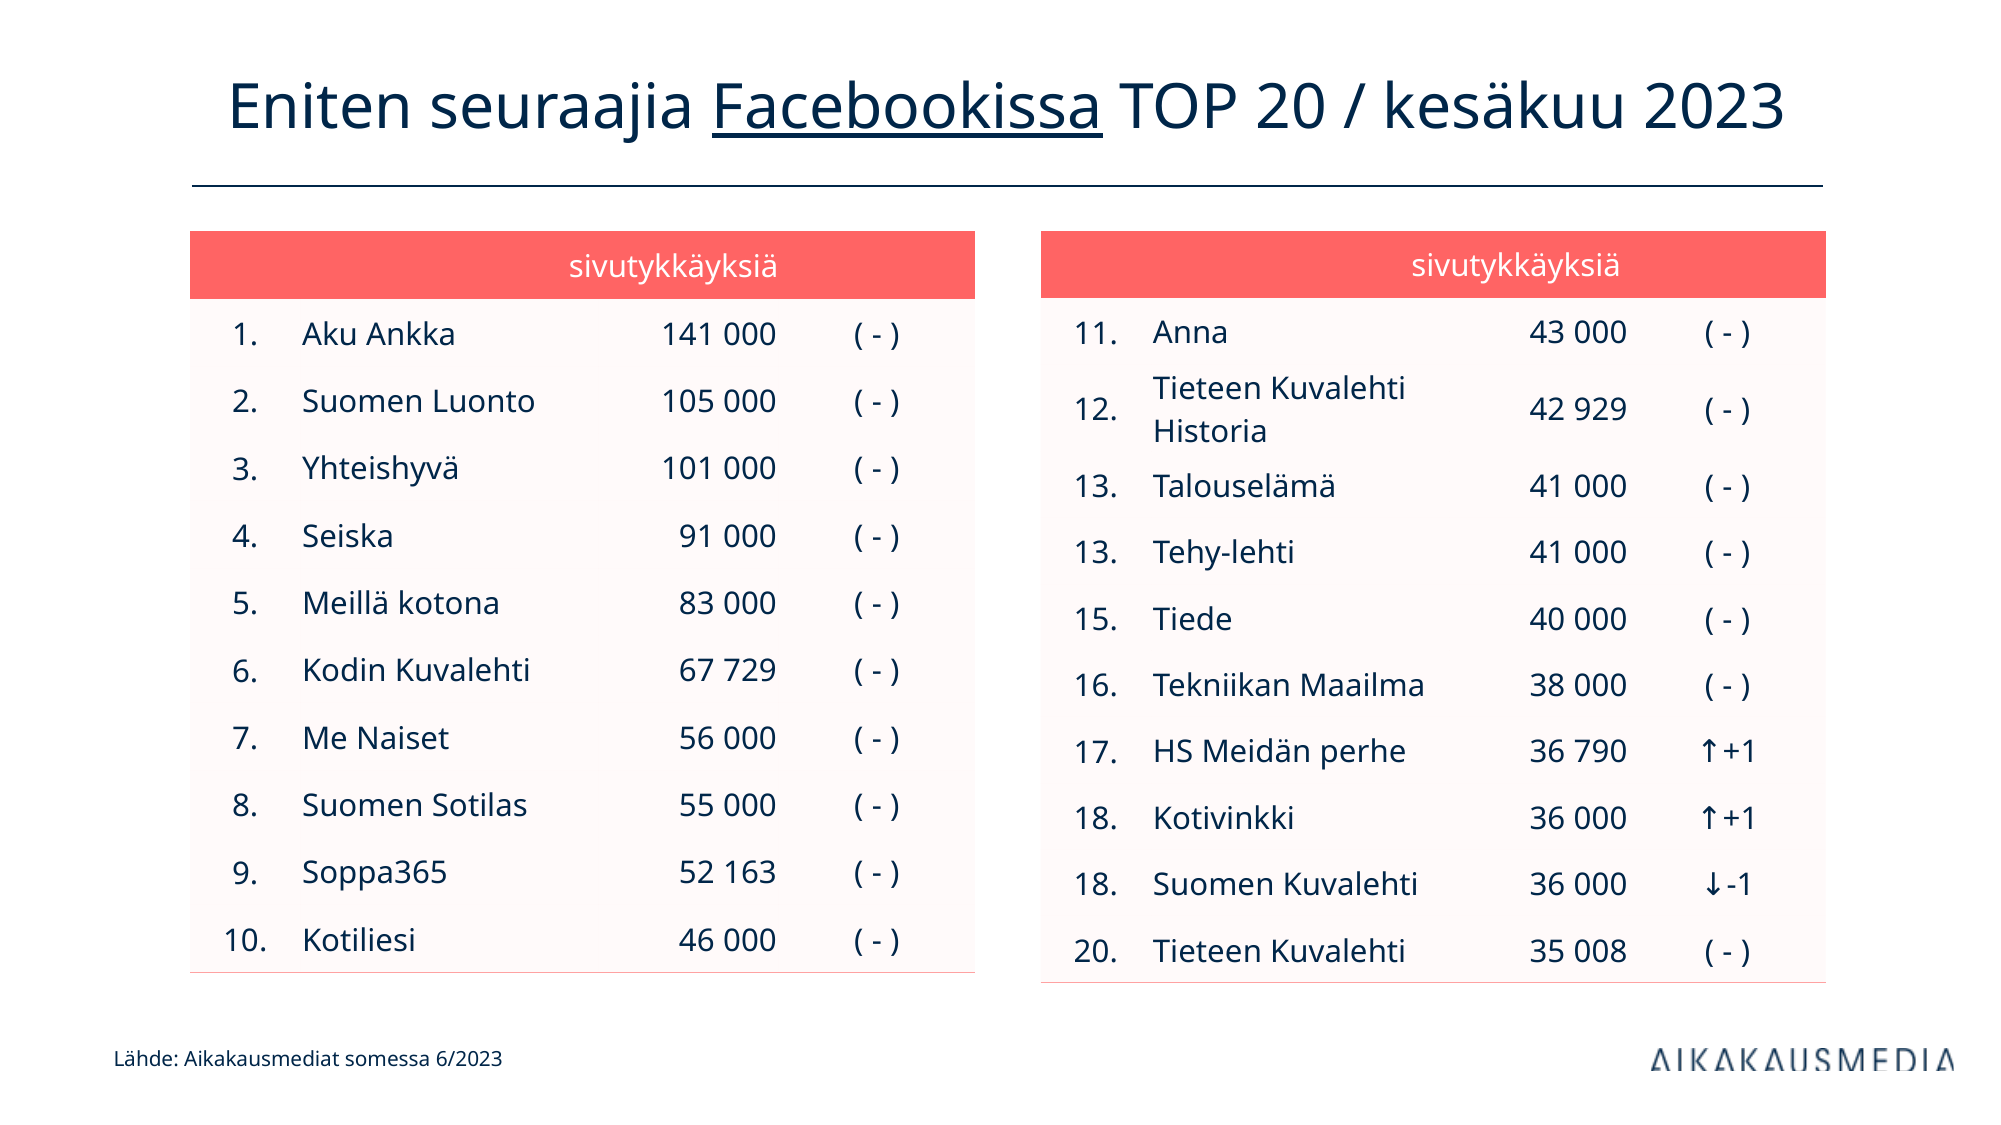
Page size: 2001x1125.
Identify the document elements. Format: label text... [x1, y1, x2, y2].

table_cell Anna [1151, 298, 1449, 364]
table_cell Soppa365 [301, 837, 599, 905]
table_cell ( - ) [779, 366, 975, 433]
table_cell Kotivinkki [1151, 783, 1449, 850]
table_cell 11. [1041, 298, 1151, 364]
table_cell 43 000 [1449, 298, 1629, 364]
table_cell ( - ) [779, 770, 975, 837]
table_cell ( - ) [779, 905, 975, 972]
table_cell 12. [1041, 364, 1151, 451]
table_cell ( - ) [779, 433, 975, 501]
table_cell 17. [1041, 717, 1151, 783]
table_cell Me Naiset [301, 703, 599, 770]
table_cell 41 000 [1449, 451, 1629, 518]
table_header [1629, 231, 1826, 298]
table_header sivutykkäyksiä [190, 231, 779, 299]
table_cell 38 000 [1449, 650, 1629, 717]
table_cell Talouselämä [1151, 451, 1449, 518]
table_cell 7. [190, 703, 301, 770]
table_cell 16. [1041, 650, 1151, 717]
title Eniten seuraajia Facebookissa TOP 20 / kesäkuu 2023 [137, 31, 1877, 185]
table_cell 3. [190, 433, 301, 501]
table_cell 83 000 [599, 568, 779, 635]
table_cell ( - ) [779, 568, 975, 635]
table_cell Suomen Kuvalehti [1151, 850, 1449, 916]
table_cell Tehy-lehti [1151, 518, 1449, 584]
table_cell Kodin Kuvalehti [301, 635, 599, 703]
table_cell 141 000 [599, 299, 779, 366]
table_cell 20. [1041, 916, 1151, 982]
table_cell 4. [190, 501, 301, 568]
table_cell 36 000 [1449, 850, 1629, 916]
table_cell ↑+1 [1629, 783, 1826, 850]
table_cell 13. [1041, 518, 1151, 584]
table_cell ( - ) [1629, 518, 1826, 584]
table_cell ( - ) [1629, 916, 1826, 982]
table_cell ( - ) [779, 635, 975, 703]
table_cell 9. [190, 837, 301, 905]
table_cell 8. [190, 770, 301, 837]
table_cell 18. [1041, 850, 1151, 916]
table_cell 91 000 [599, 501, 779, 568]
table_cell 52 163 [599, 837, 779, 905]
table_cell Tiede [1151, 584, 1449, 650]
table_cell ( - ) [779, 501, 975, 568]
table_cell 41 000 [1449, 518, 1629, 584]
table_cell Tekniikan Maailma [1151, 650, 1449, 717]
table_cell Kotiliesi [301, 905, 599, 972]
table_cell 46 000 [599, 905, 779, 972]
table_cell Seiska [301, 501, 599, 568]
table_cell 36 790 [1449, 717, 1629, 783]
table_header sivutykkäyksiä [1041, 231, 1629, 298]
table_cell 40 000 [1449, 584, 1629, 650]
table_cell ( - ) [1629, 298, 1826, 364]
table_cell Tieteen Kuvalehti Historia [1151, 364, 1449, 451]
table_cell 18. [1041, 783, 1151, 850]
table_cell 36 000 [1449, 783, 1629, 850]
table_cell 5. [190, 568, 301, 635]
table_header [779, 231, 975, 299]
table_cell 6. [190, 635, 301, 703]
table_cell Suomen Sotilas [301, 770, 599, 837]
table_cell Aku Ankka [301, 299, 599, 366]
table_cell ( - ) [779, 703, 975, 770]
table_cell 1. [190, 299, 301, 366]
table_cell 15. [1041, 584, 1151, 650]
table_cell Meillä kotona [301, 568, 599, 635]
table_cell Yhteishyvä [301, 433, 599, 501]
table_cell 42 929 [1449, 364, 1629, 451]
table_cell 35 008 [1449, 916, 1629, 982]
table_cell Tieteen Kuvalehti [1151, 916, 1449, 982]
table_cell ( - ) [1629, 451, 1826, 518]
table_cell 55 000 [599, 770, 779, 837]
table_cell ( - ) [1629, 364, 1826, 451]
table_cell ( - ) [779, 837, 975, 905]
table_cell 101 000 [599, 433, 779, 501]
table_cell Suomen Luonto [301, 366, 599, 433]
table_cell 13. [1041, 451, 1151, 518]
table_cell ↑+1 [1629, 717, 1826, 783]
table_cell 67 729 [599, 635, 779, 703]
table_cell ↓-1 [1629, 850, 1826, 916]
table_cell 10. [190, 905, 301, 972]
table_cell 56 000 [599, 703, 779, 770]
table_cell 105 000 [599, 366, 779, 433]
table_cell ( - ) [1629, 584, 1826, 650]
table_cell 2. [190, 366, 301, 433]
table_cell HS Meidän perhe [1151, 717, 1449, 783]
table_cell ( - ) [1629, 650, 1826, 717]
table_cell ( - ) [779, 299, 975, 366]
